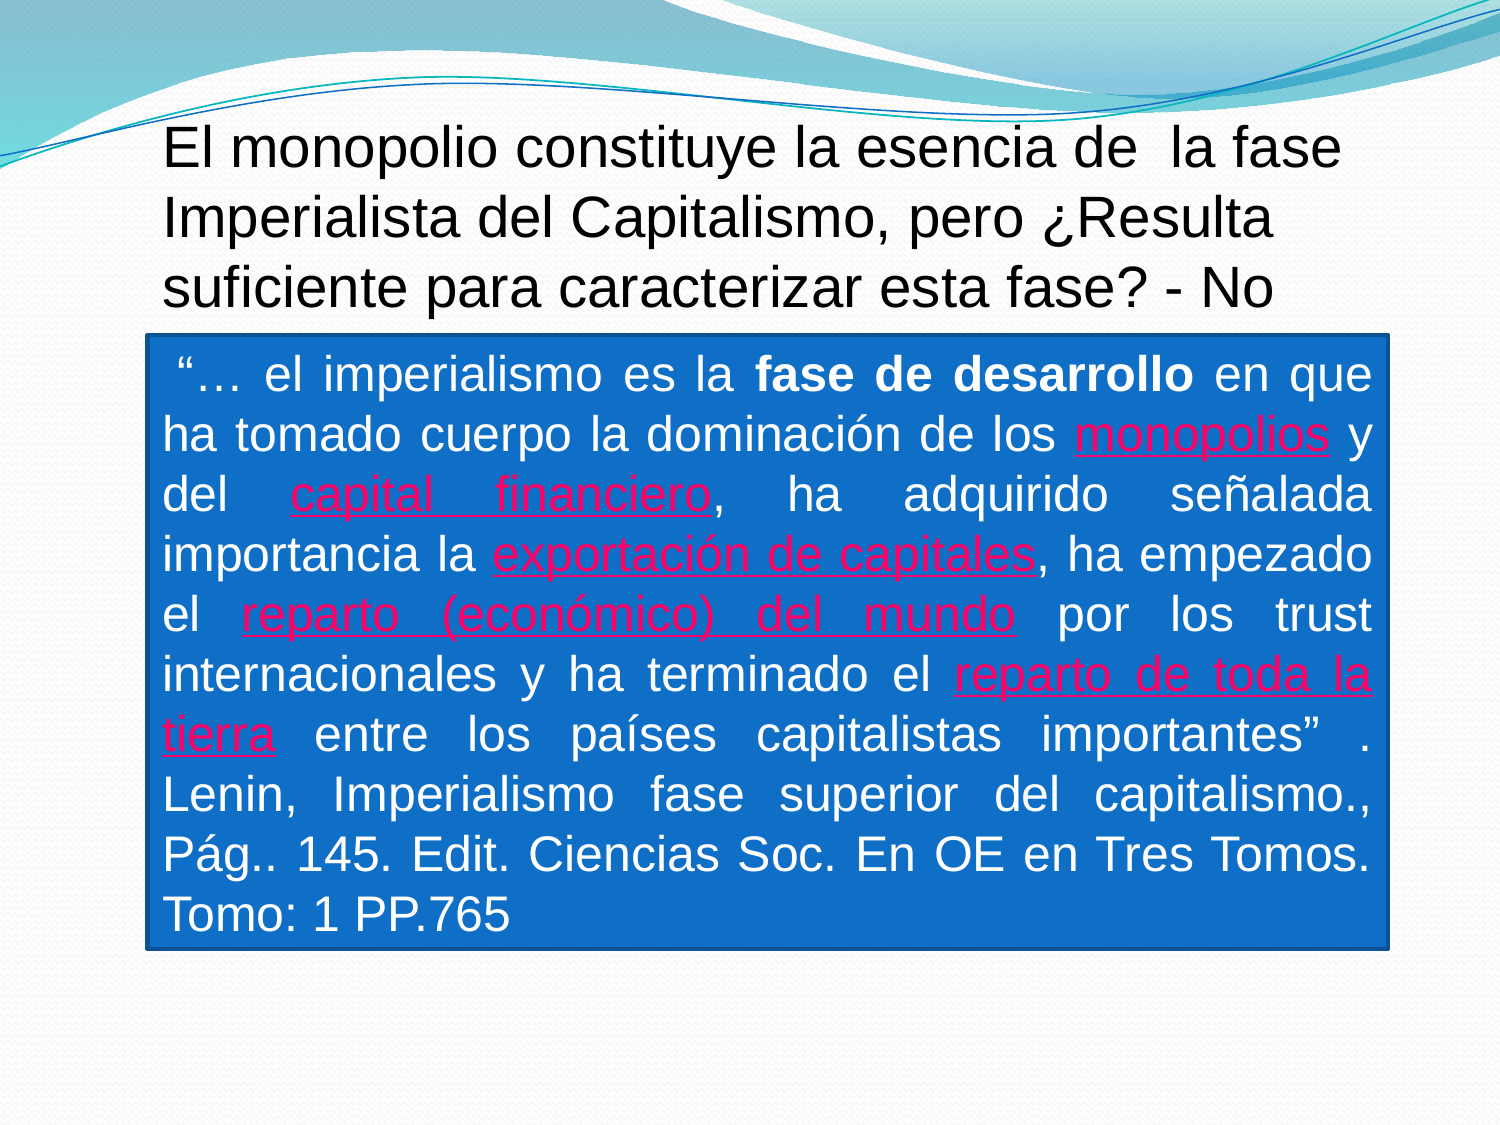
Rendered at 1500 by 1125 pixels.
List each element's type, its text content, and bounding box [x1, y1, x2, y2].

text_box El monopolio constituye la esencia de la fase Imperialista del Capitalismo, pero ¿Resulta suficiente para caracterizar esta fase? - No [147, 101, 1365, 327]
text_box “… el imperialismo es la fase de desarrollo en que ha tomado cuerpo la dominación de los monopolios y del capital financiero, ha adquirido señalada importancia la exportación de capitales, ha empezado el reparto (económico) del mundo por los trust internacionales y ha terminado el reparto de toda la tierra entre los países capitalistas importantes” . Lenin, Imperialismo fase superior del capitalismo., Pág.. 145. Edit. Ciencias Soc. En OE en Tres Tomos. Tomo: 1 PP.765 [145, 333, 1390, 951]
